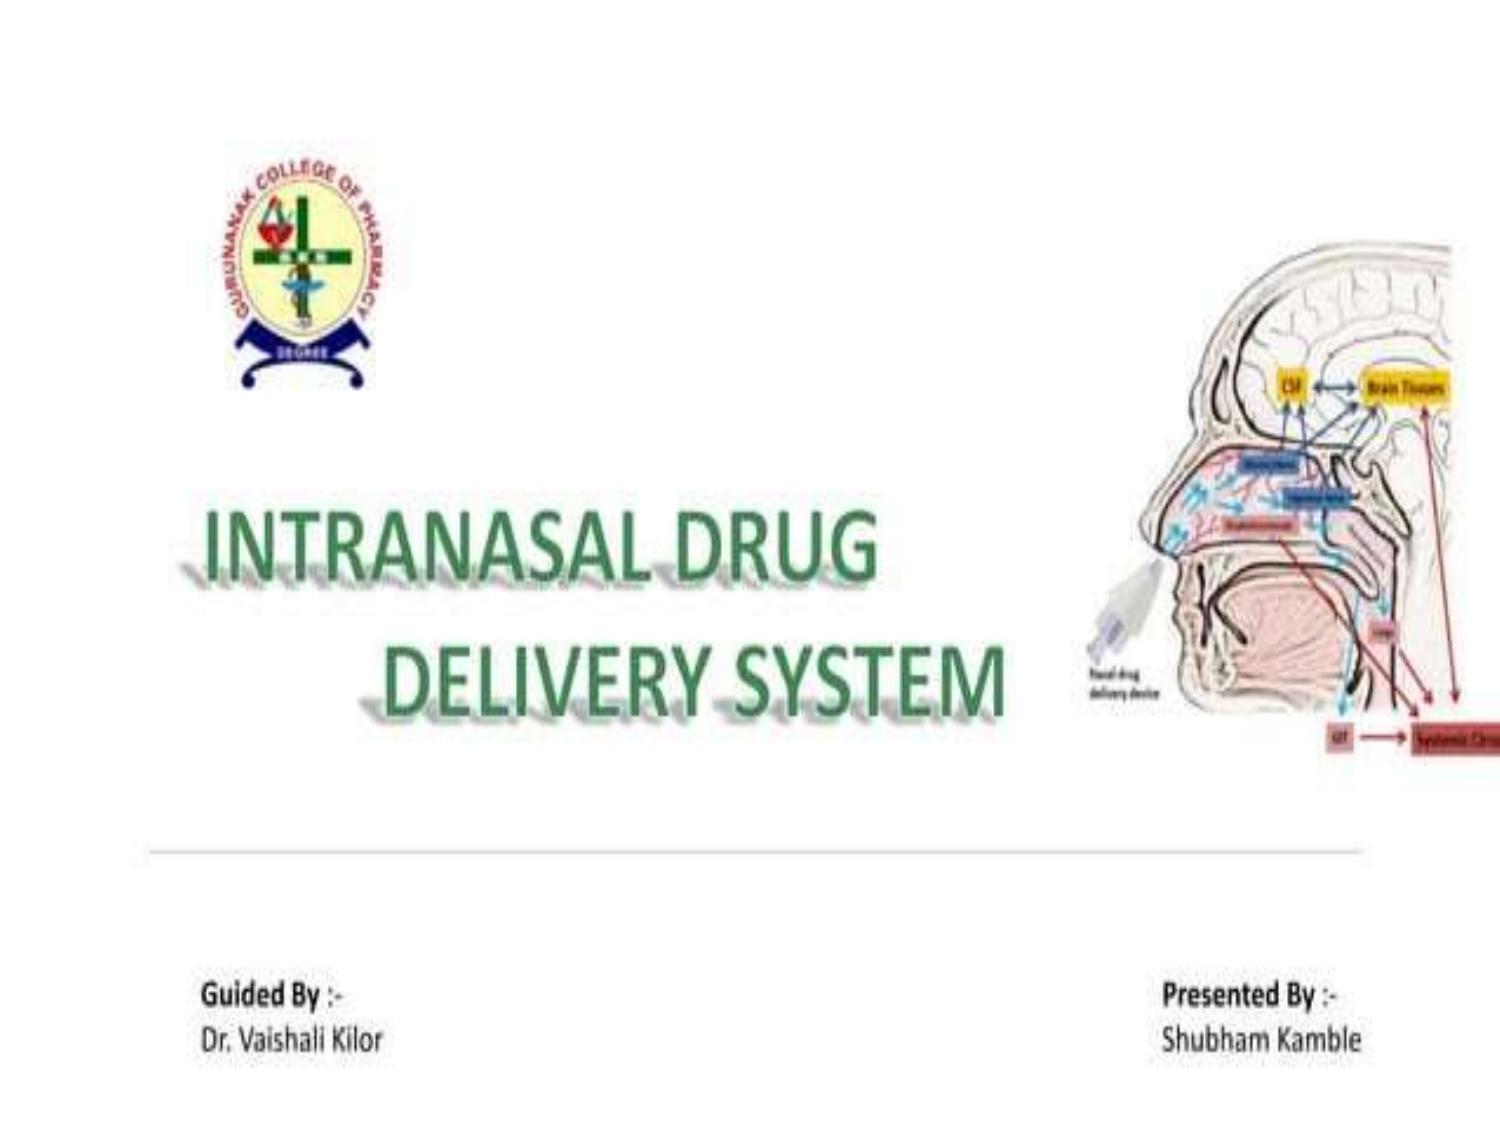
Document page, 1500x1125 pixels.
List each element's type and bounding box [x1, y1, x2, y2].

picture [0, 139, 1500, 1125]
